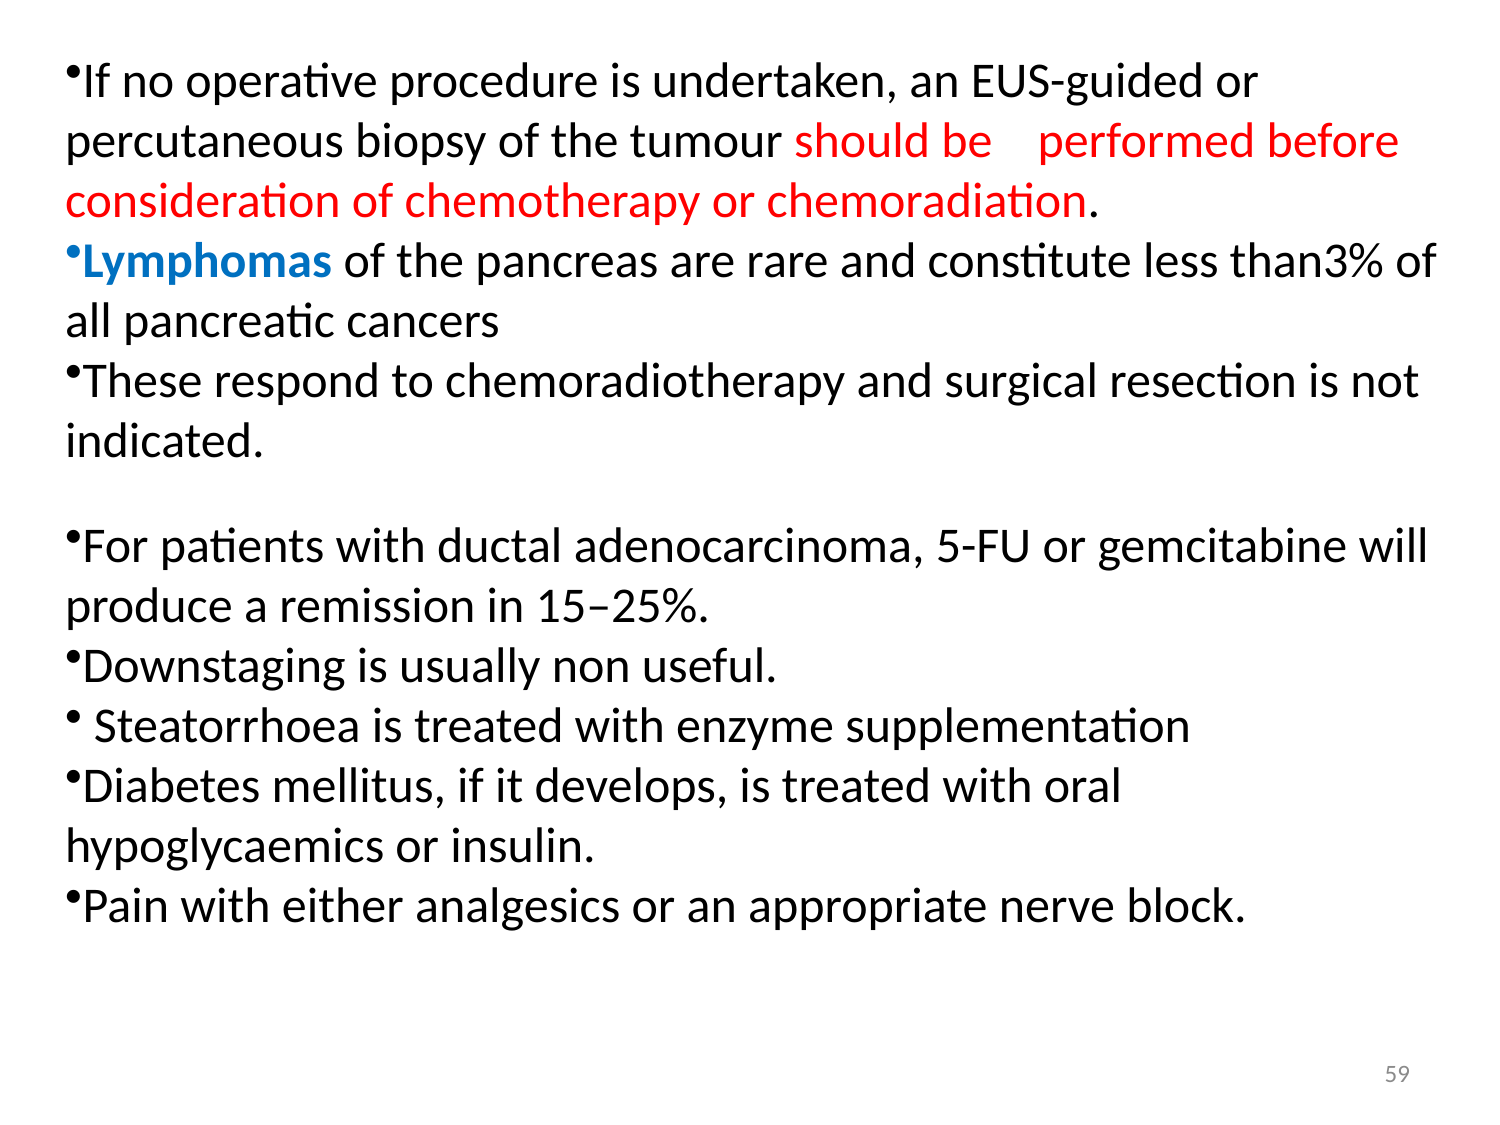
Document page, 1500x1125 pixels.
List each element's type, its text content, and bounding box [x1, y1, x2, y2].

slide_number 59 [1074, 1042, 1425, 1103]
text_box If no operative procedure is undertaken, an EUS-guided or percutaneous biopsy of the tumour should be performed before consideration of chemotherapy or chemoradiation. Lymphomas of the pancreas are rare and constitute less than3% of all pancreatic cancers These respond to chemoradiotherapy and surgical resection is not indicated. For patients with ductal adenocarcinoma, 5-FU or gemcitabine will produce a remission in 15–25%. Downstaging is usually non useful. Steatorrhoea is treated with enzyme supplementation Diabetes mellitus, if it develops, is treated with oral hypoglycaemics or insulin. Pain with either analgesics or an appropriate nerve block. [49, 39, 1463, 1060]
